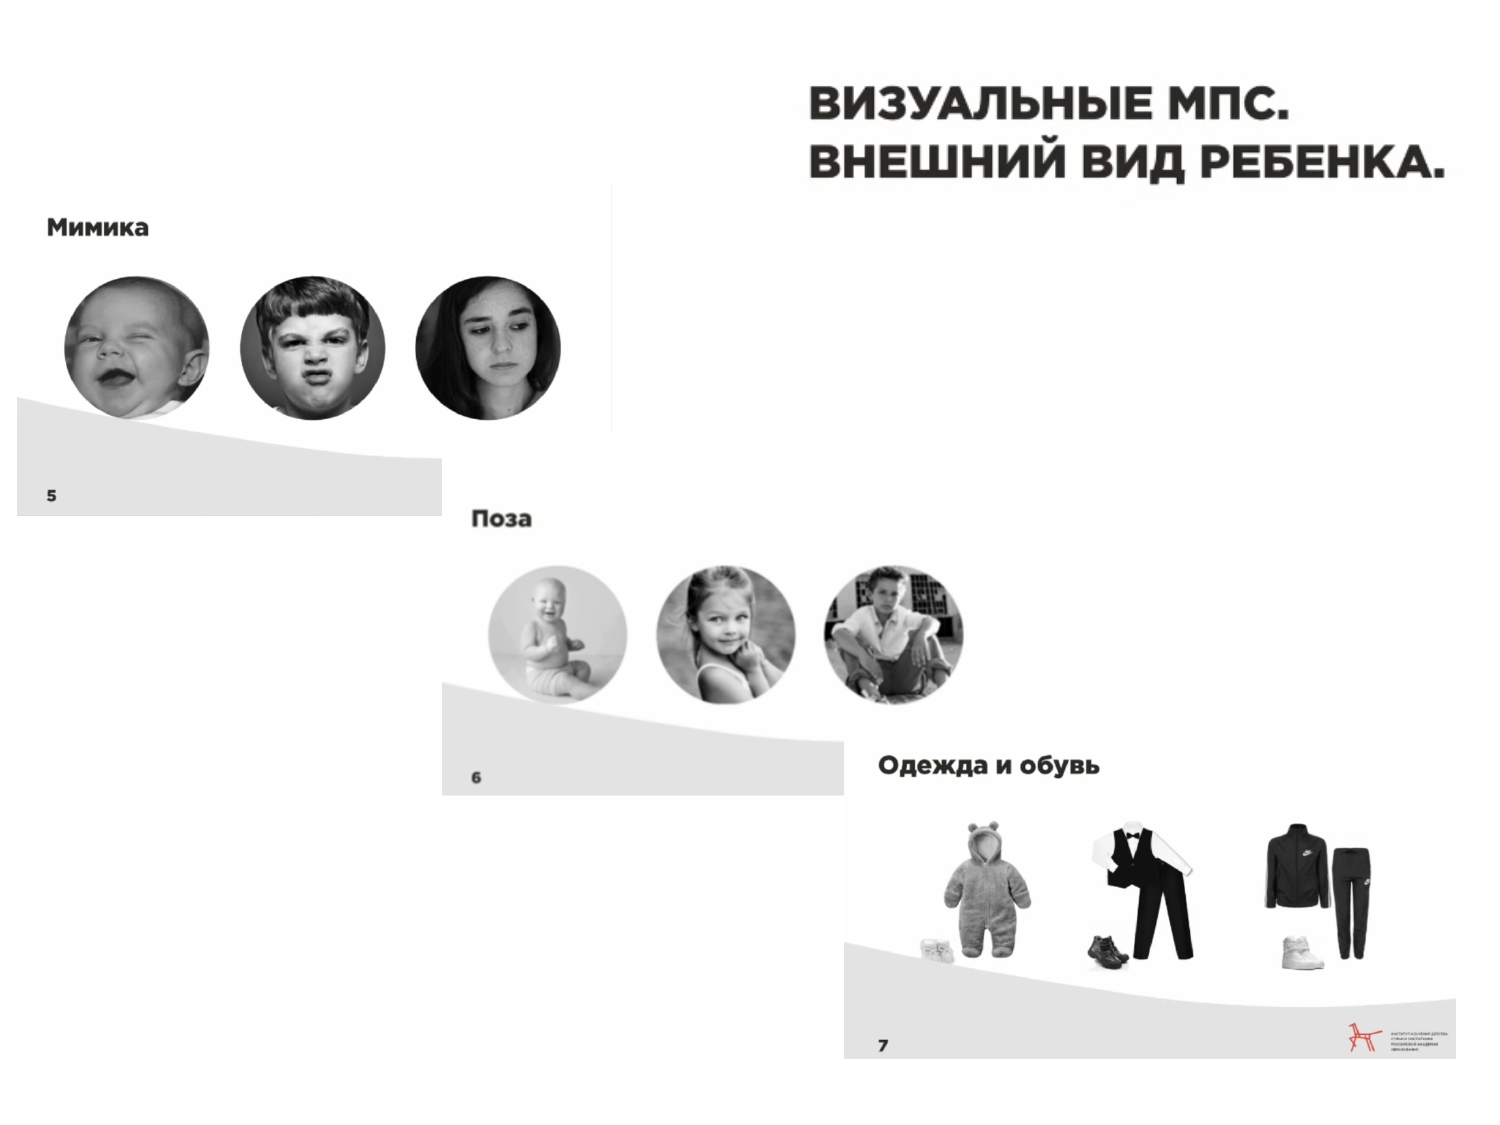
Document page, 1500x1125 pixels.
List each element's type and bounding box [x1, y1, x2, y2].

picture [17, 184, 1456, 1059]
list [749, 42, 1471, 236]
